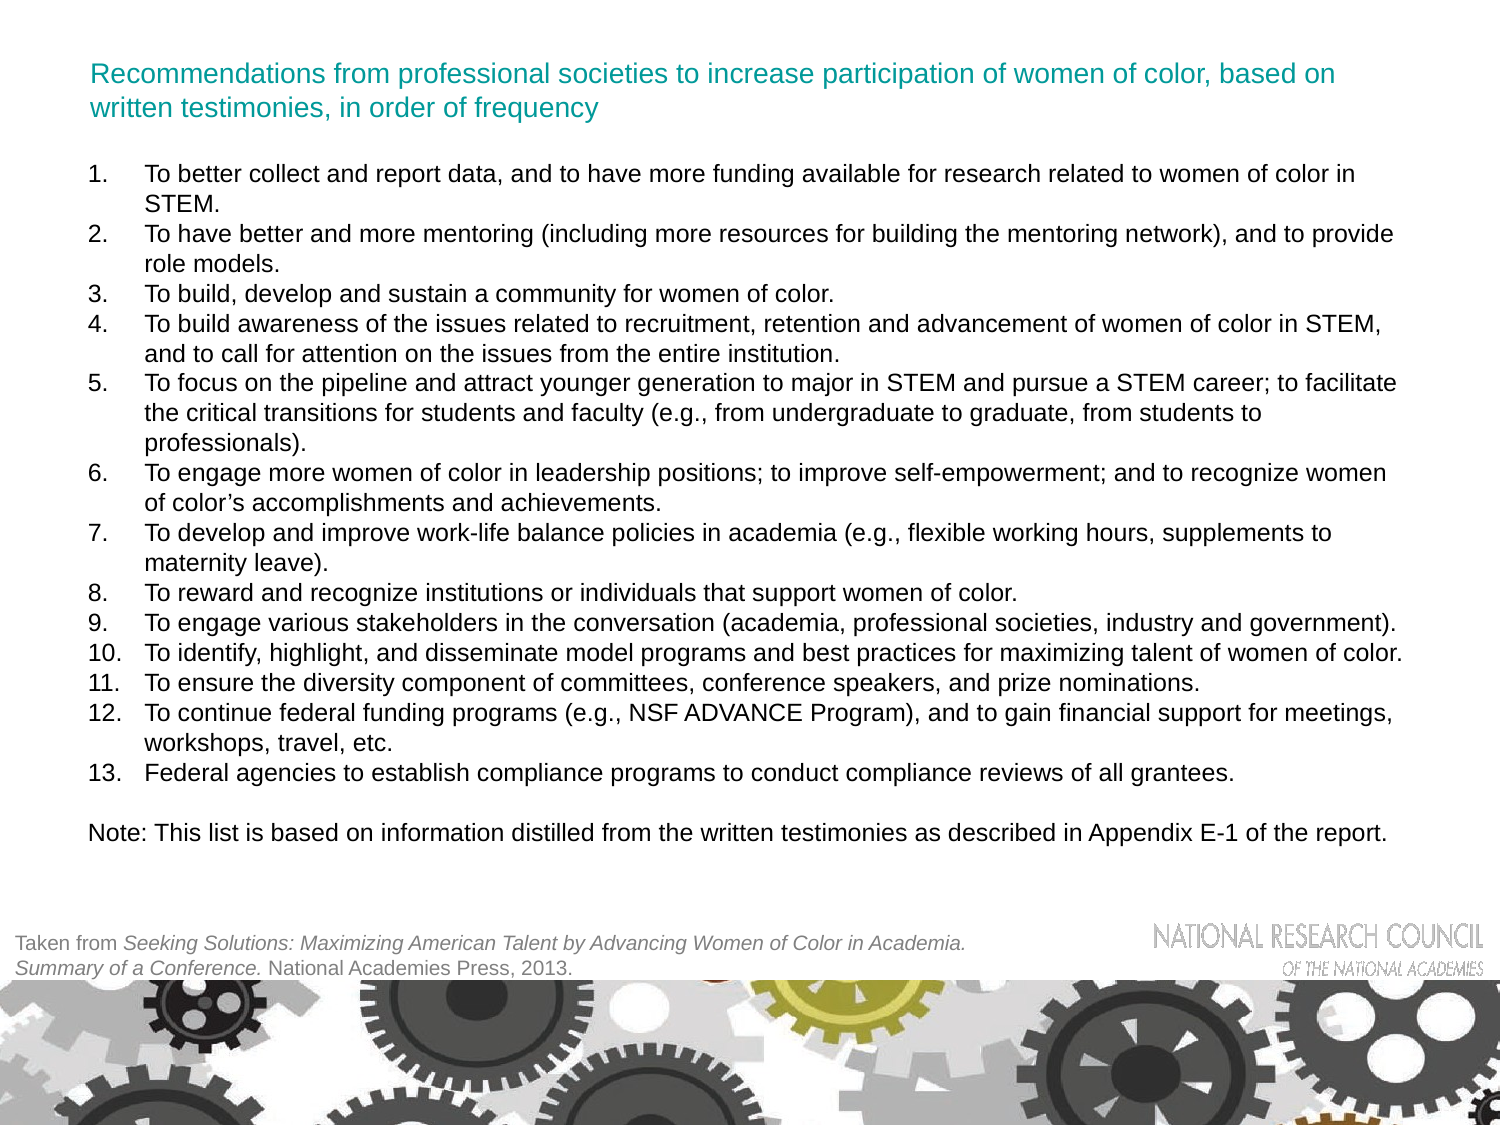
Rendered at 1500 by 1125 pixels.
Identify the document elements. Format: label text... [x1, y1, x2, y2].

text_box Taken from Seeking Solutions: Maximizing American Talent by Advancing Women of Color in Academia. Summary of a Conference. National Academies Press, 2013. [0, 922, 1066, 978]
picture [1154, 922, 1483, 976]
text_box To better collect and report data, and to have more funding available for research related to women of color in STEM. To have better and more mentoring (including more resources for building the mentoring network), and to provide role models. To build, develop and sustain a community for women of color. To build awareness of the issues related to recruitment, retention and advancement of women of color in STEM, and to call for attention on the issues from the entire institution. To focus on the pipeline and attract younger generation to major in STEM and pursue a STEM career; to facilitate the critical transitions for students and faculty (e.g., from undergraduate to graduate, from students to professionals). To engage more women of color in leadership positions; to improve self-empowerment; and to recognize women of color’s accomplishments and achievements. To develop and improve work-life balance policies in academia (e.g., flexible working hours, supplements to maternity leave). To reward and recognize institutions or individuals that support women of color. To engage various stakeholders in the conversation (academia, professional societies, industry and government). To identify, highlight, and disseminate model programs and best practices for maximizing talent of women of color. To ensure the diversity component of committees, conference speakers, and prize nominations. To continue federal funding programs (e.g., NSF ADVANCE Program), and to gain financial support for meetings, workshops, travel, etc. Federal agencies to establish compliance programs to conduct compliance reviews of all grantees. Note: This list is based on information distilled from the written testimonies as described in Appendix E-1 of the report. [73, 149, 1427, 978]
picture [0, 980, 1500, 1125]
title Recommendations from professional societies to increase participation of women of color, based on written testimonies, in order of frequency [75, 12, 1425, 149]
